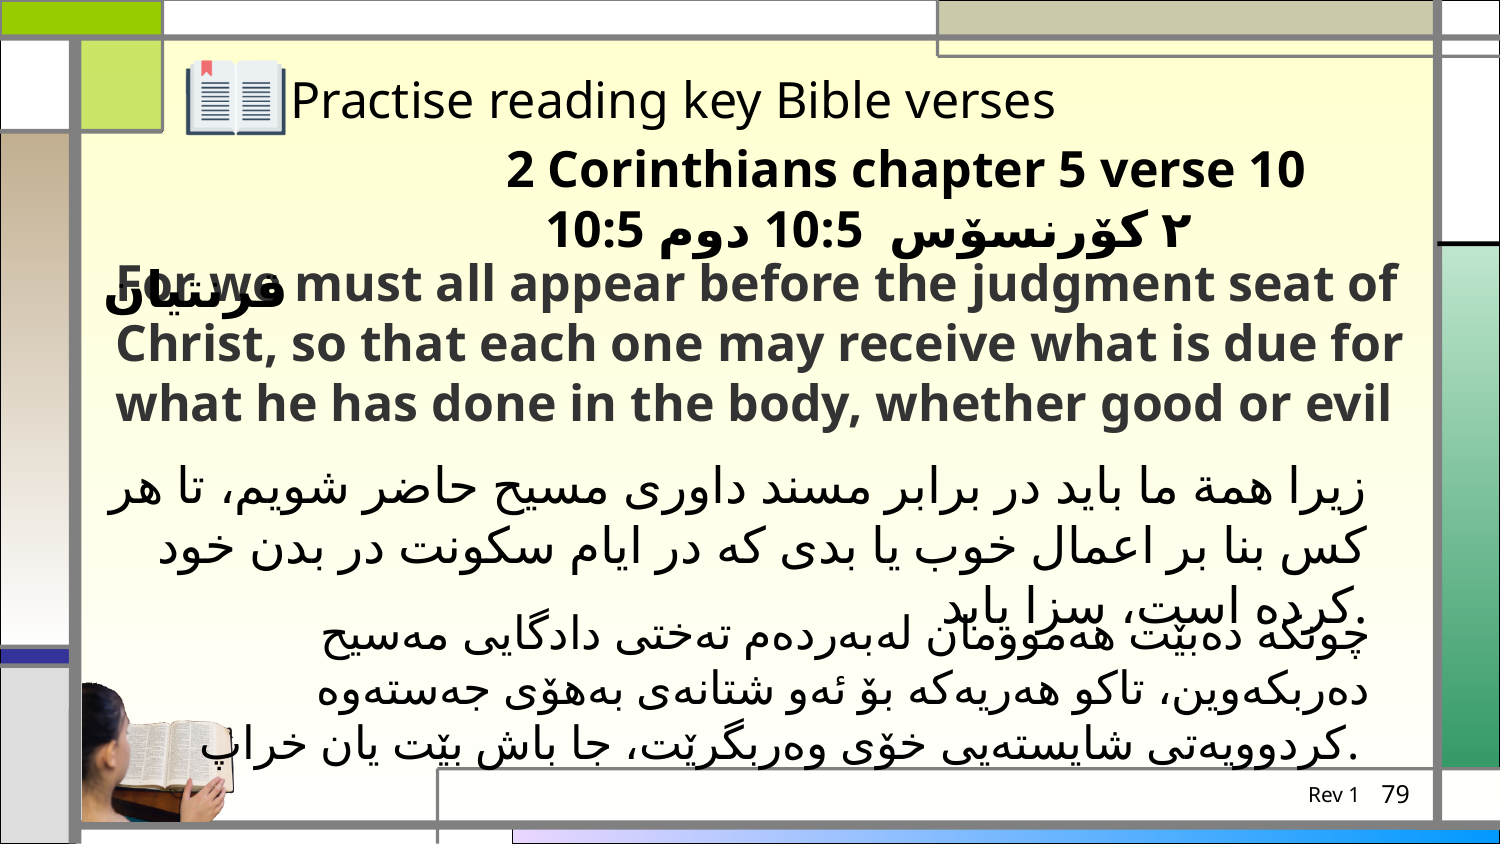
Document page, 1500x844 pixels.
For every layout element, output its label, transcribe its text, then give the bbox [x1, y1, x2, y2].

text_box 2 Corinthians chapter 5 verse 10 10:5 ٢ کۆرنسۆس 10:5 دوم قرنتیان [88, 130, 1323, 326]
picture [81, 682, 235, 822]
text_box For we must all appear before the judgment seat of Christ, so that each one may receive what is due for what he has done in the body, whether good or evil [100, 244, 1436, 384]
text_box Rev 1 [1293, 774, 1387, 814]
text_box Practise reading key Bible verses [147, 15, 1199, 130]
picture [176, 53, 291, 143]
slide_number 79 [1074, 770, 1425, 818]
text_box چونکە دەبێت هەموومان لەبەردەم تەختی دادگایی مەسیح دەربکەوین، تاکو هەریەکە بۆ ئەو شتانەی بەهۆی جەستەوە کردوویەتی شایستەیی خۆی وەربگرێت، جا باش بێت یان خراپ. [123, 596, 1387, 777]
text_box زیرا همة ما باید در برابر مسند داوری مسیح حاضر شویم، تا هر کس بنا بر اعمال خوب یا بدی که در ایام سکونت در بدن خود کرده است، سزا یابد. [60, 445, 1383, 641]
